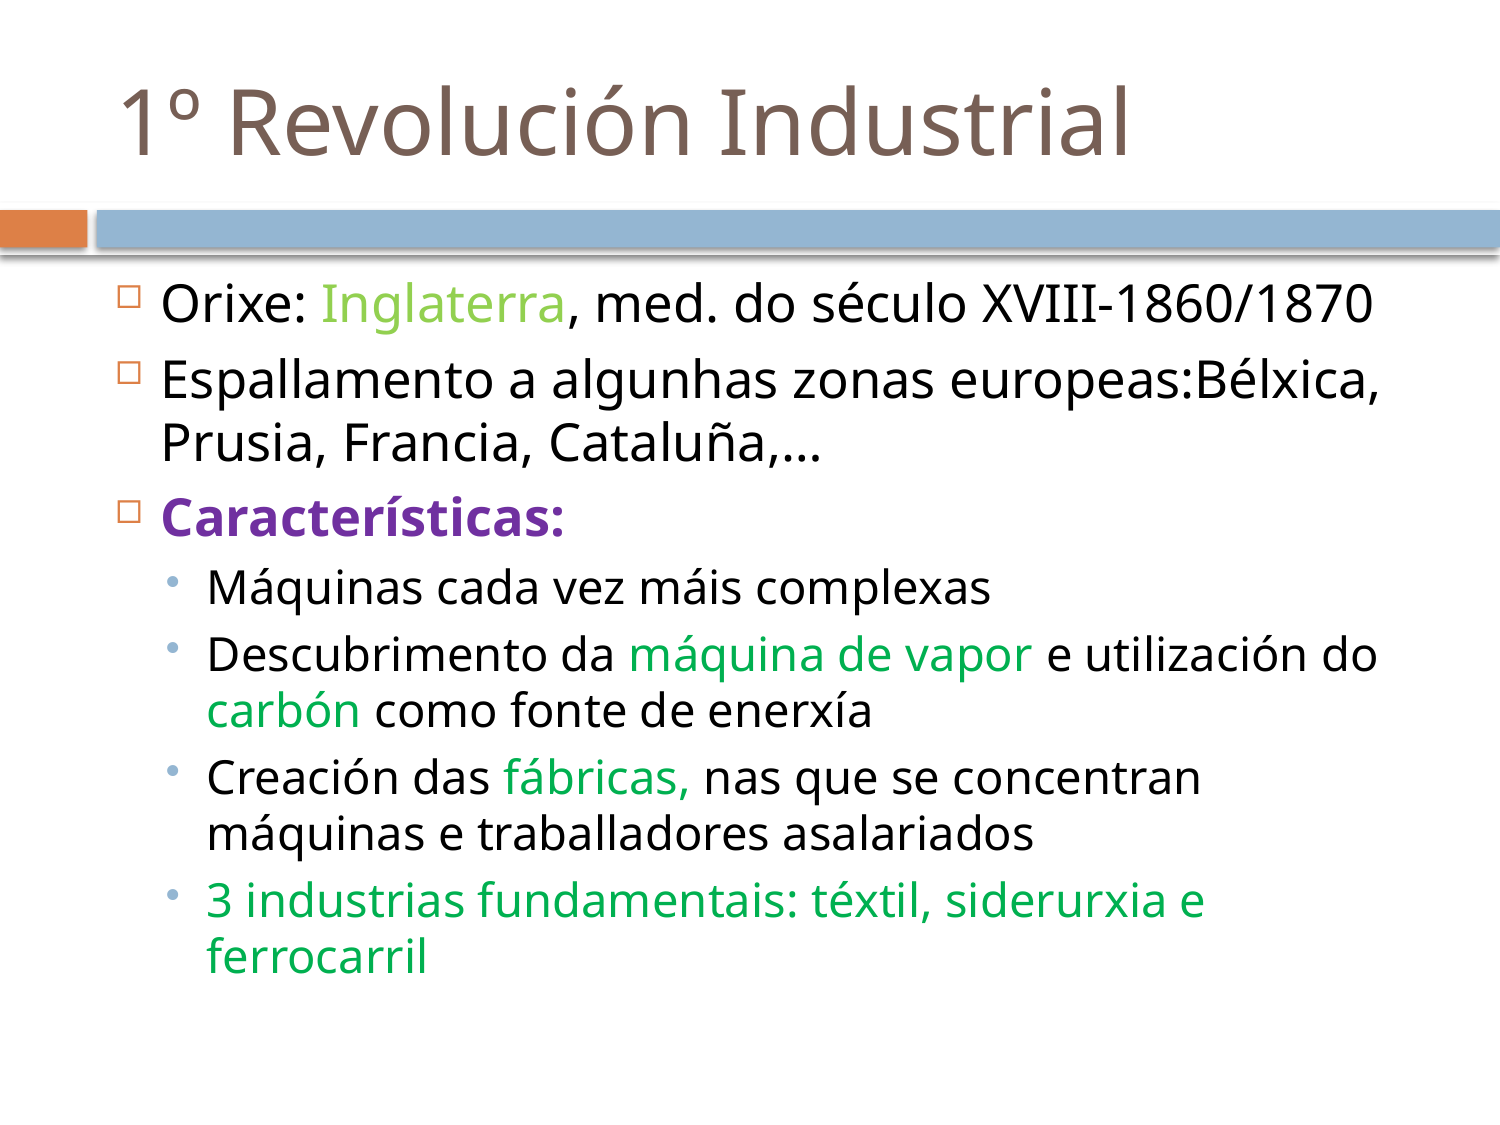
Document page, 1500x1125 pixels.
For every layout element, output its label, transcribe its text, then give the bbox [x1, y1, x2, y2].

list Orixe: Inglaterra, med. do século XVIII-1860/1870 Espallamento a algunhas zonas europeas:Bélxica, Prusia, Francia, Cataluña,… Características: Máquinas cada vez máis complexas Descubrimento da máquina de vapor e utilización do carbón como fonte de enerxía Creación das fábricas, nas que se concentran máquinas e traballadores asalariados 3 industrias fundamentais: téxtil, siderurxia e ferrocarril [100, 262, 1438, 1000]
title 1º Revolución Industrial [100, 37, 1438, 200]
